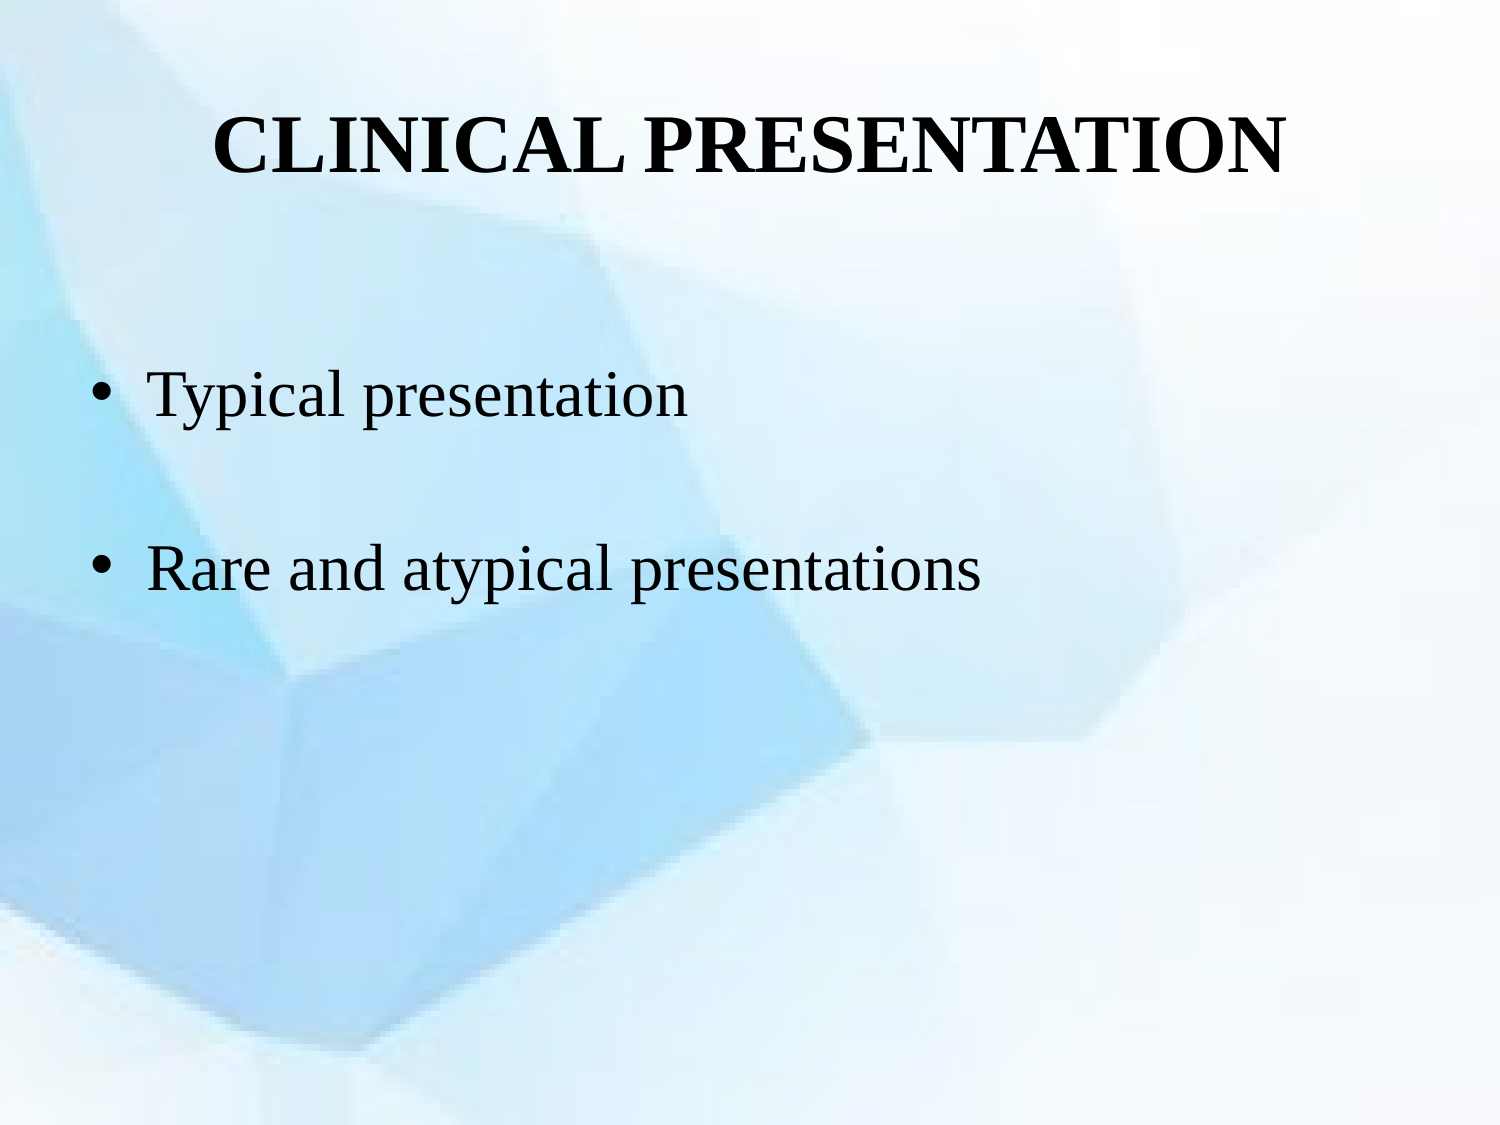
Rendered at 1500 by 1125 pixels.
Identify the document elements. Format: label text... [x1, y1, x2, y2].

title CLINICAL PRESENTATION [75, 45, 1425, 233]
list Typical presentation Rare and atypical presentations [75, 262, 1425, 1005]
